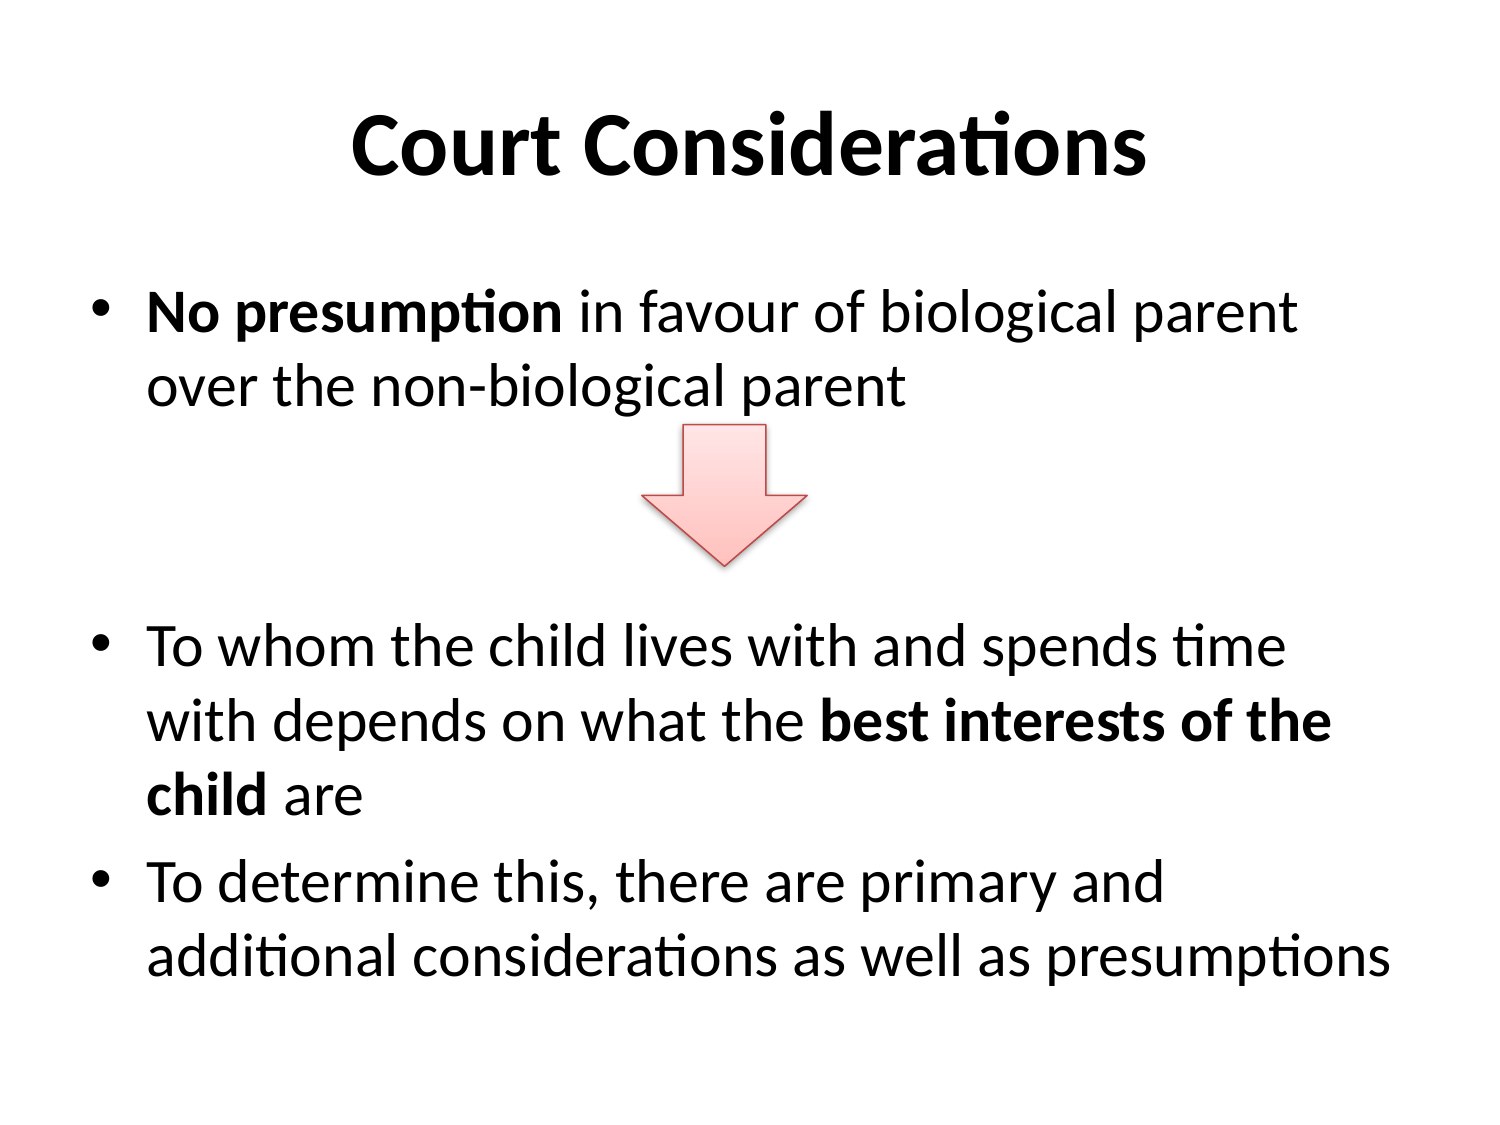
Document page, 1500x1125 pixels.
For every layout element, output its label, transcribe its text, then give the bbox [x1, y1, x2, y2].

title Court Considerations [75, 45, 1425, 233]
text_box [641, 423, 808, 567]
list No presumption in favour of biological parent over the non-biological parent To whom the child lives with and spends time with depends on what the best interests of the child are To determine this, there are primary and additional considerations as well as presumptions [75, 262, 1425, 1005]
